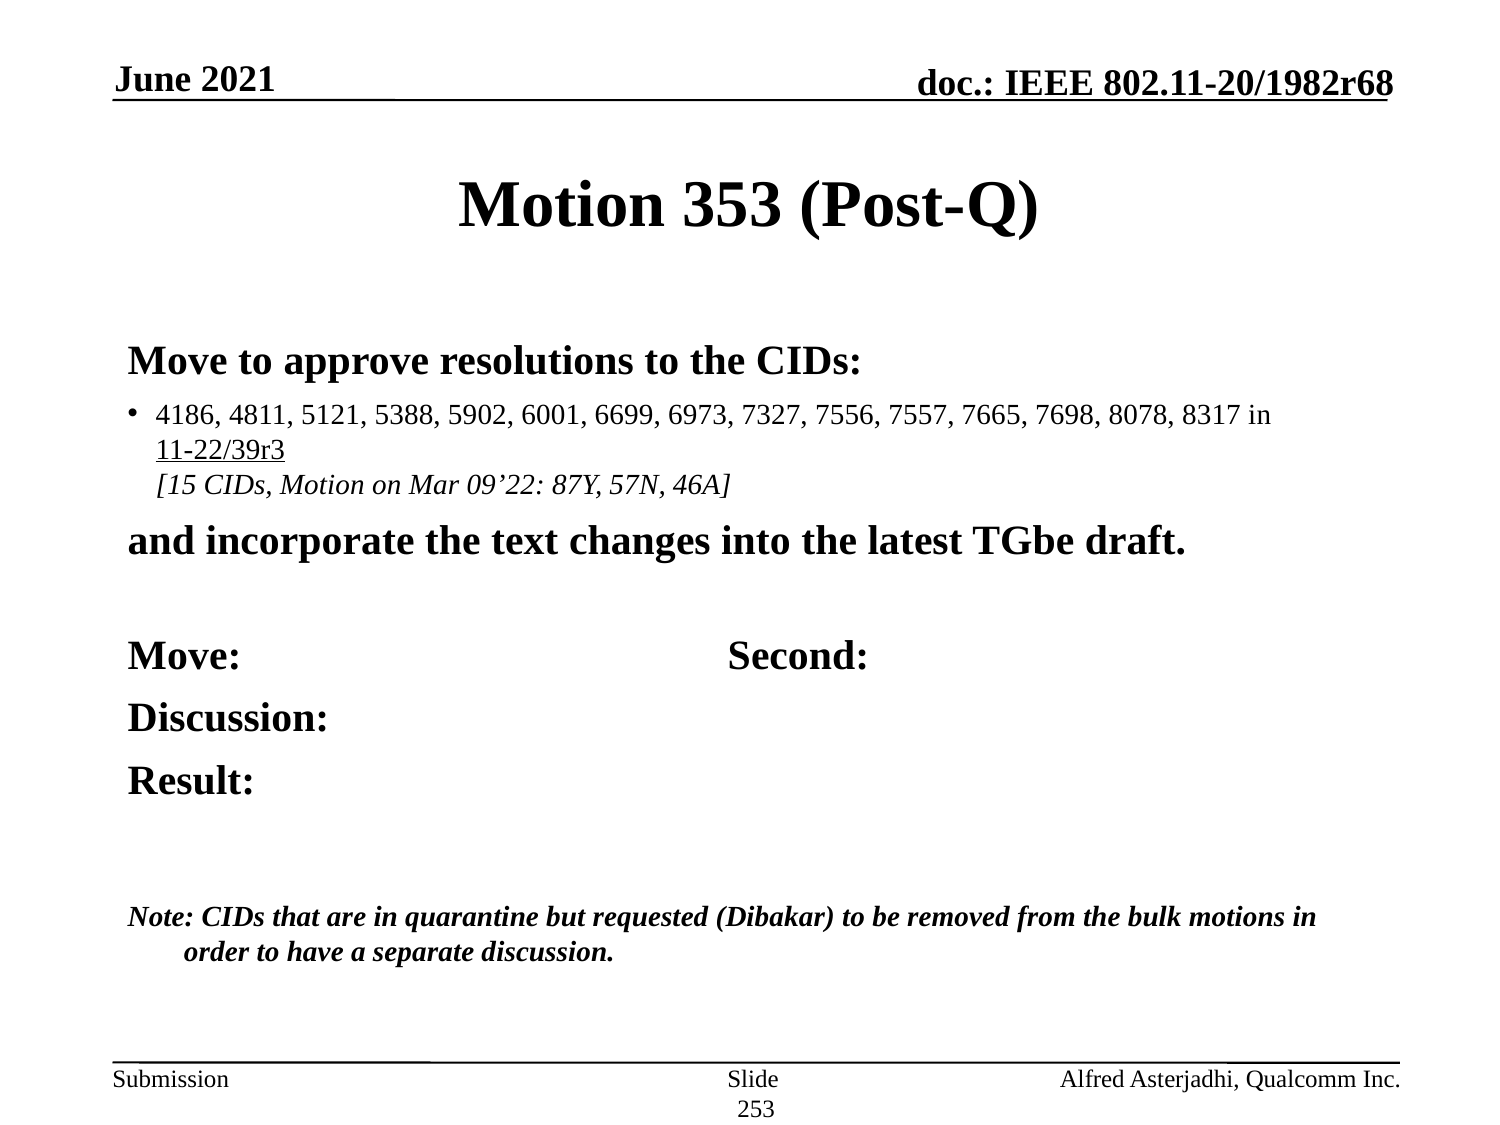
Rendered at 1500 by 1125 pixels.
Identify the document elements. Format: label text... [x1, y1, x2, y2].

title Motion 353 (Post-Q) [112, 112, 1388, 288]
list Move to approve resolutions to the CIDs: 4186, 4811, 5121, 5388, 5902, 6001, 6699, 6973, 7327, 7556, 7557, 7665, 7698, 8078, 8317 in 11-22/39r3 [15 CIDs, Motion on Mar 09’22: 87Y, 57N, 46A] and incorporate the text changes into the latest TGbe draft. Move: Second: Discussion: Result: Note: CIDs that are in quarantine but requested (Dibakar) to be removed from the bulk motions in order to have a separate discussion. [112, 324, 1388, 1000]
slide_number Slide 253 [712, 1061, 800, 1123]
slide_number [114, 54, 423, 100]
footer Alfred Asterjadhi, Qualcomm Inc. [878, 1061, 1402, 1093]
